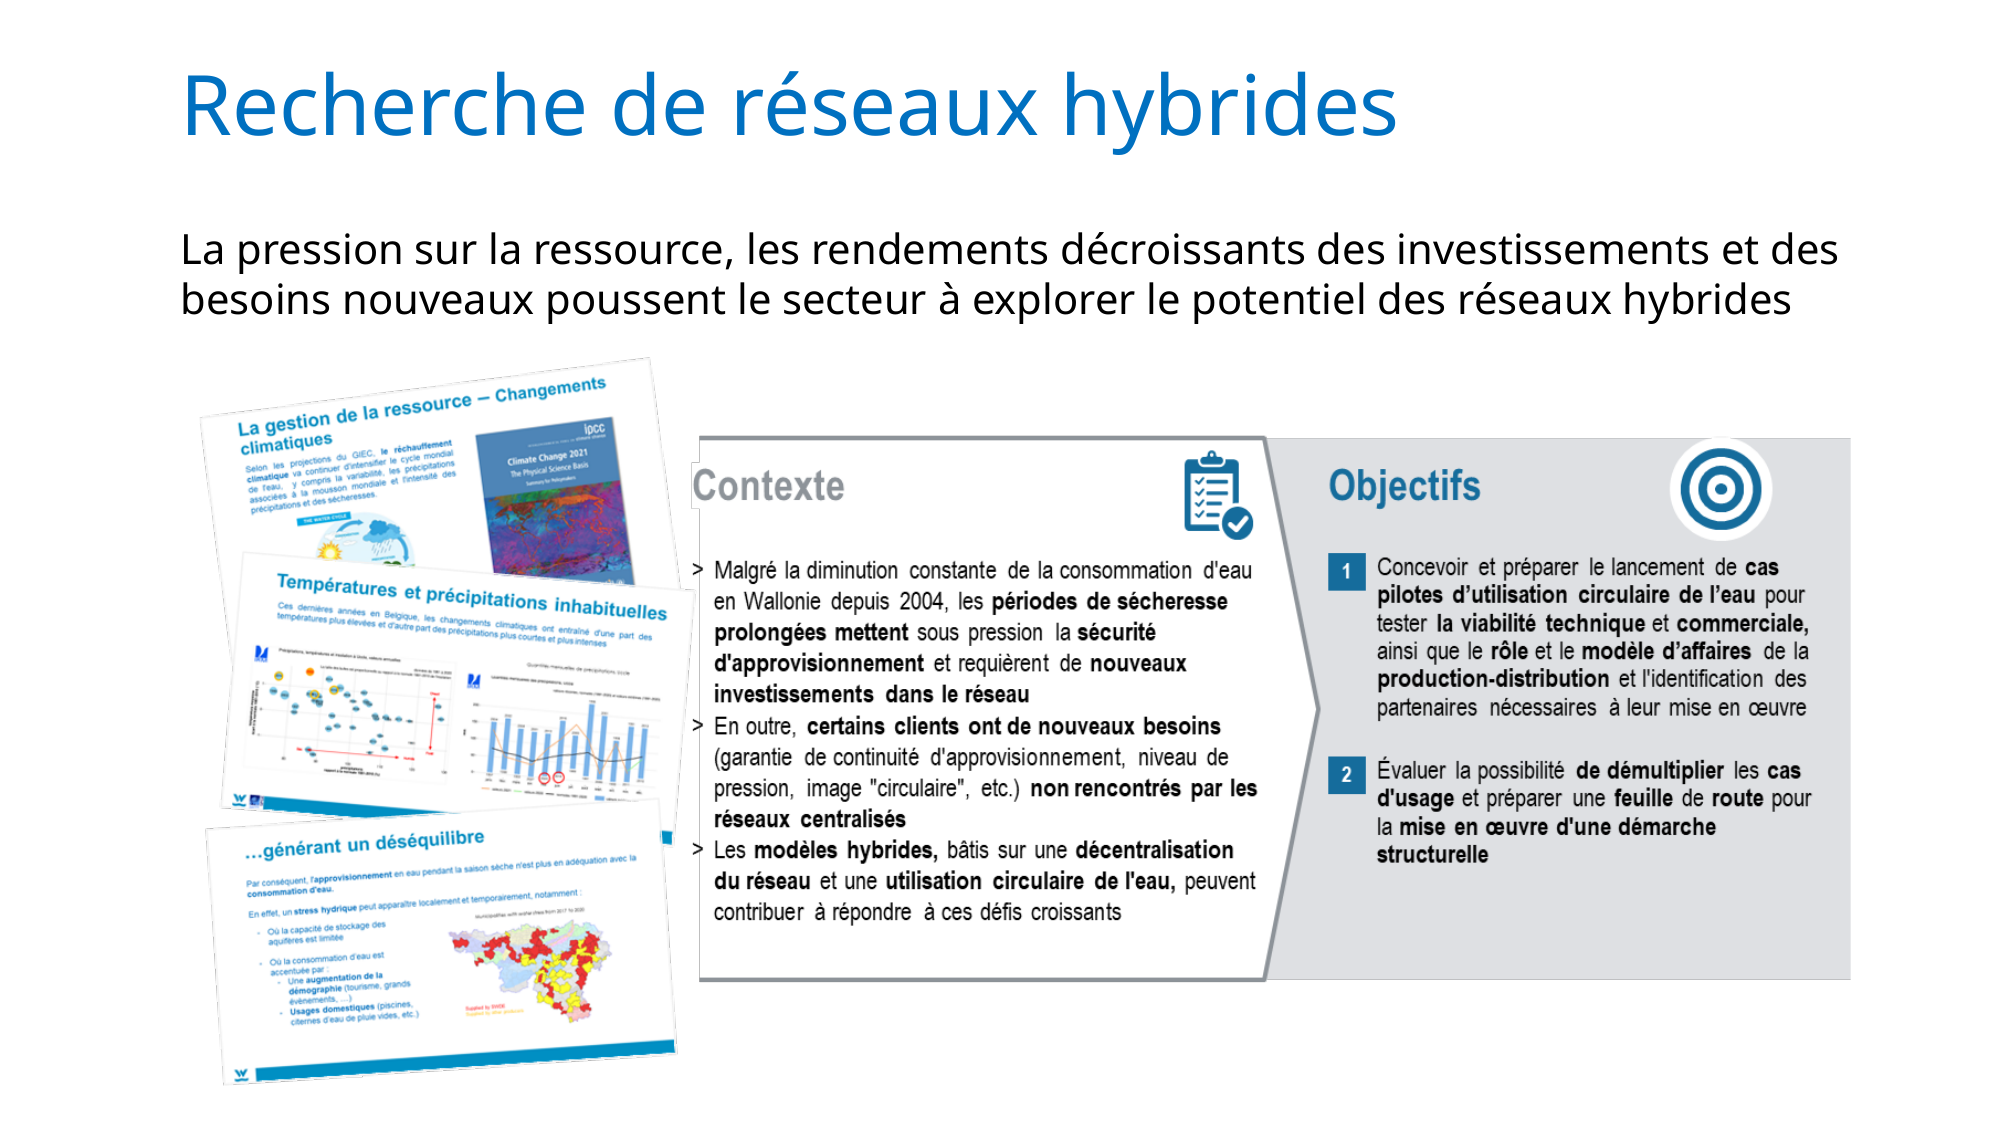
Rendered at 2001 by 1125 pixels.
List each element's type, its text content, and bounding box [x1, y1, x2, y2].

picture [199, 337, 1851, 1086]
text_box La pression sur la ressource, les rendements décroissants des investissements et des besoins nouveaux poussent le secteur à explorer le potentiel des réseaux hybrides [165, 215, 1923, 331]
text_box Recherche de réseaux hybrides [165, 44, 1892, 160]
text_box [112, 1046, 479, 1125]
